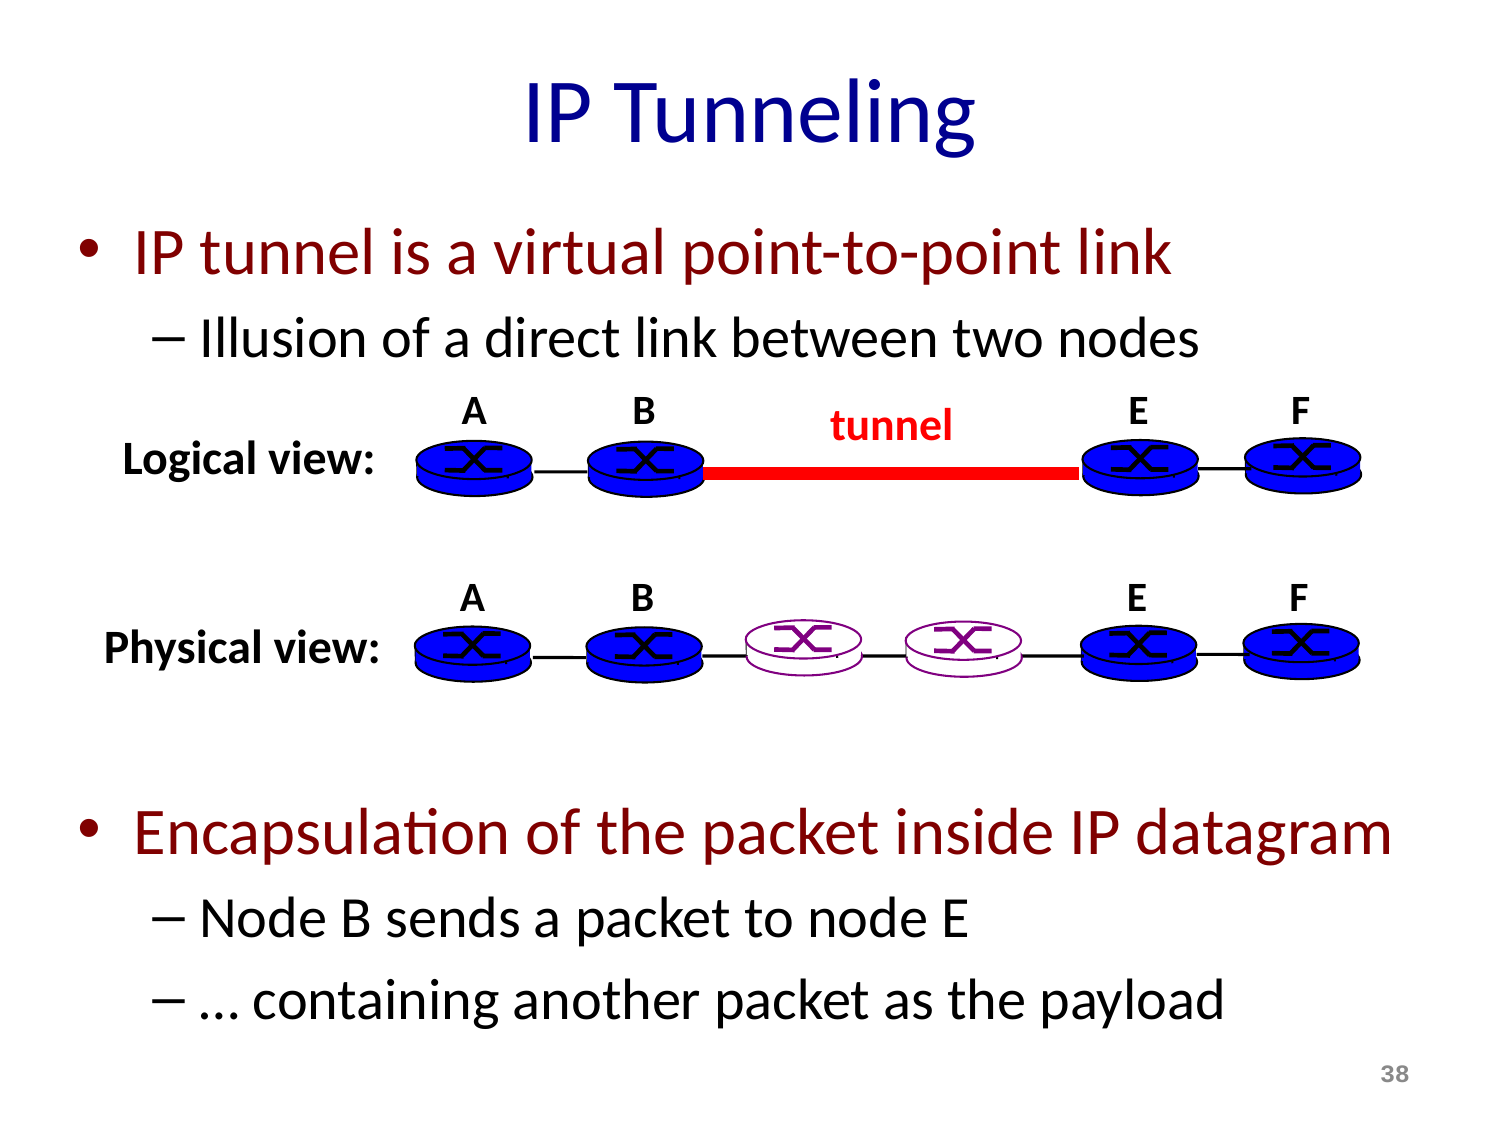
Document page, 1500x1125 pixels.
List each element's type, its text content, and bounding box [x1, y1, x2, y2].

text_box Logical view: [107, 418, 391, 492]
text_box A [446, 375, 502, 439]
list IP tunnel is a virtual point-to-point link Illusion of a direct link between two nodes Encapsulation of the packet inside IP datagram Node B sends a packet to node E … containing another packet as the payload [62, 200, 1463, 1005]
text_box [416, 440, 533, 497]
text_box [1082, 439, 1199, 496]
text_box E [1111, 562, 1162, 624]
text_box [906, 654, 1022, 677]
text_box [998, 645, 1021, 657]
text_box A [445, 562, 501, 624]
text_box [586, 627, 703, 683]
text_box B [617, 375, 671, 440]
text_box [837, 643, 861, 656]
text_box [1243, 623, 1360, 680]
text_box F [1276, 375, 1326, 436]
text_box [710, 467, 1077, 479]
text_box tunnel [815, 387, 969, 458]
text_box [746, 653, 862, 676]
text_box Physical view: [88, 608, 397, 681]
text_box B [615, 562, 670, 625]
title IP Tunneling [75, 12, 1425, 200]
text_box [587, 441, 705, 498]
text_box [905, 621, 1022, 657]
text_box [933, 628, 992, 652]
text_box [1244, 438, 1362, 494]
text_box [773, 627, 832, 651]
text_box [414, 626, 532, 682]
text_box E [1113, 375, 1164, 438]
slide_number 38 [1074, 1042, 1425, 1103]
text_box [1080, 625, 1198, 682]
text_box [746, 644, 769, 656]
text_box [906, 645, 928, 657]
text_box F [1274, 562, 1324, 622]
text_box [745, 620, 862, 656]
